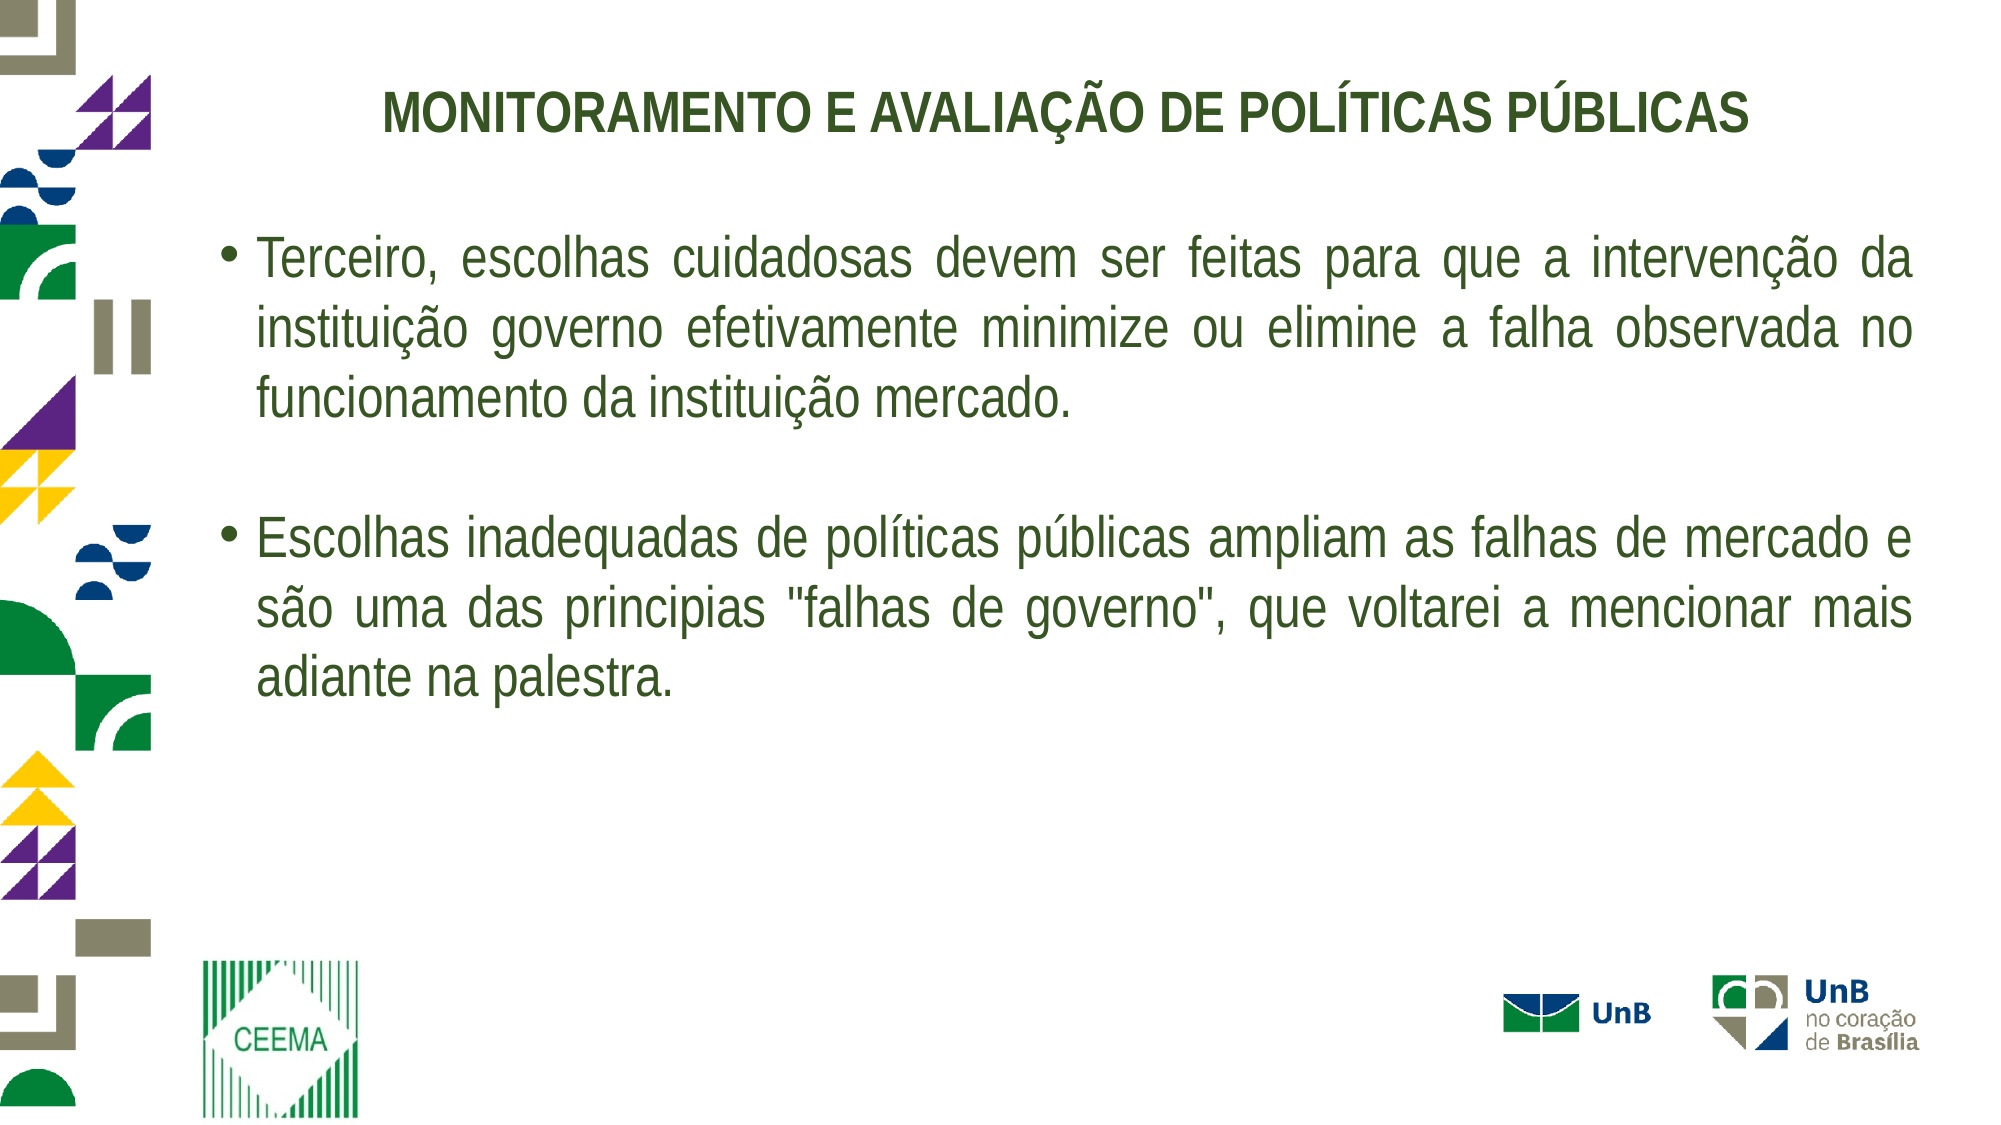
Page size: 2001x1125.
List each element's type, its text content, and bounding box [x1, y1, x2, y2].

title MONITORAMENTO E AVALIAÇÃO DE POLÍTICAS PÚBLICAS [204, 74, 1930, 184]
list Terceiro, escolhas cuidadosas devem ser feitas para que a intervenção da instituição governo efetivamente minimize ou elimine a falha observada no funcionamento da instituição mercado. Escolhas inadequadas de políticas públicas ampliam as falhas de mercado e são uma das principias "falhas de governo", que voltarei a mencionar mais adiante na palestra. [204, 211, 1930, 939]
picture [0, 0, 2000, 1125]
